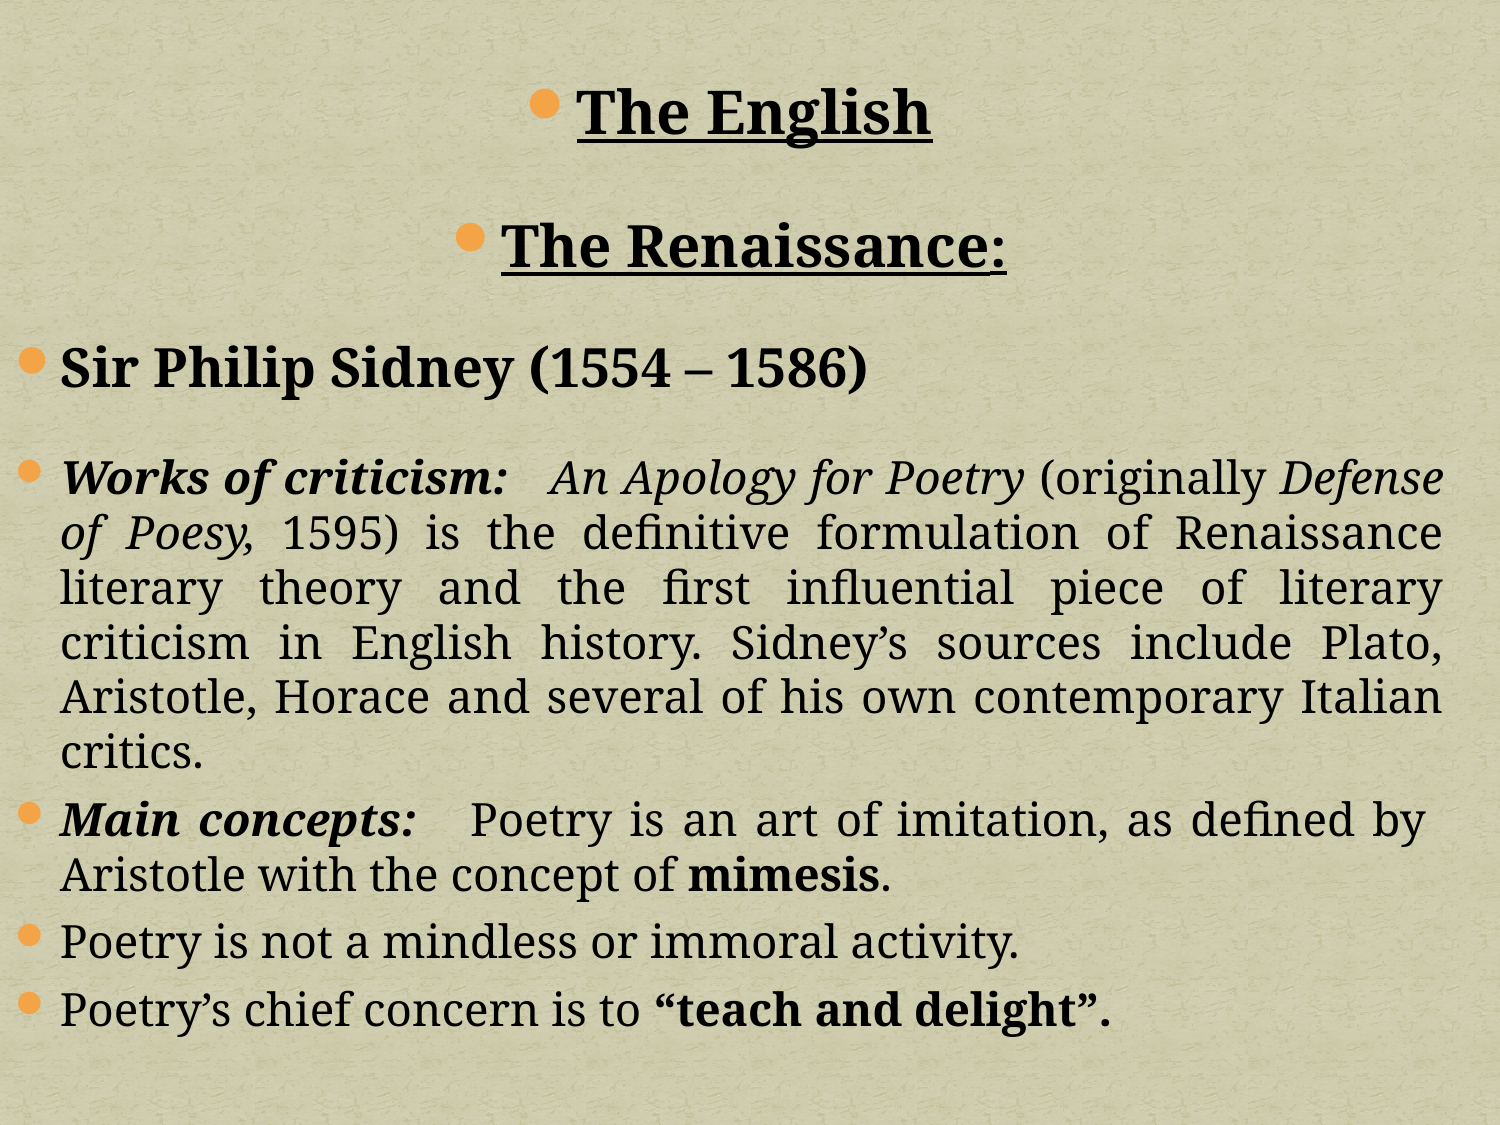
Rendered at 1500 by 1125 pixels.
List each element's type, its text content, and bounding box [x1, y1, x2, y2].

list The English The Renaissance: Sir Philip Sidney (1554 – 1586) Works of criticism: An Apology for Poetry (originally Defense of Poesy, 1595) is the definitive formulation of Renaissance literary theory and the first influential piece of literary criticism in English history. Sidney’s sources include Plato, Aristotle, Horace and several of his own contemporary Italian critics. Main concepts: Poetry is an art of imitation, as defined by Aristotle with the concept of mimesis. Poetry is not a mindless or immoral activity. Poetry’s chief concern is to “teach and delight”. [0, 66, 1459, 1106]
